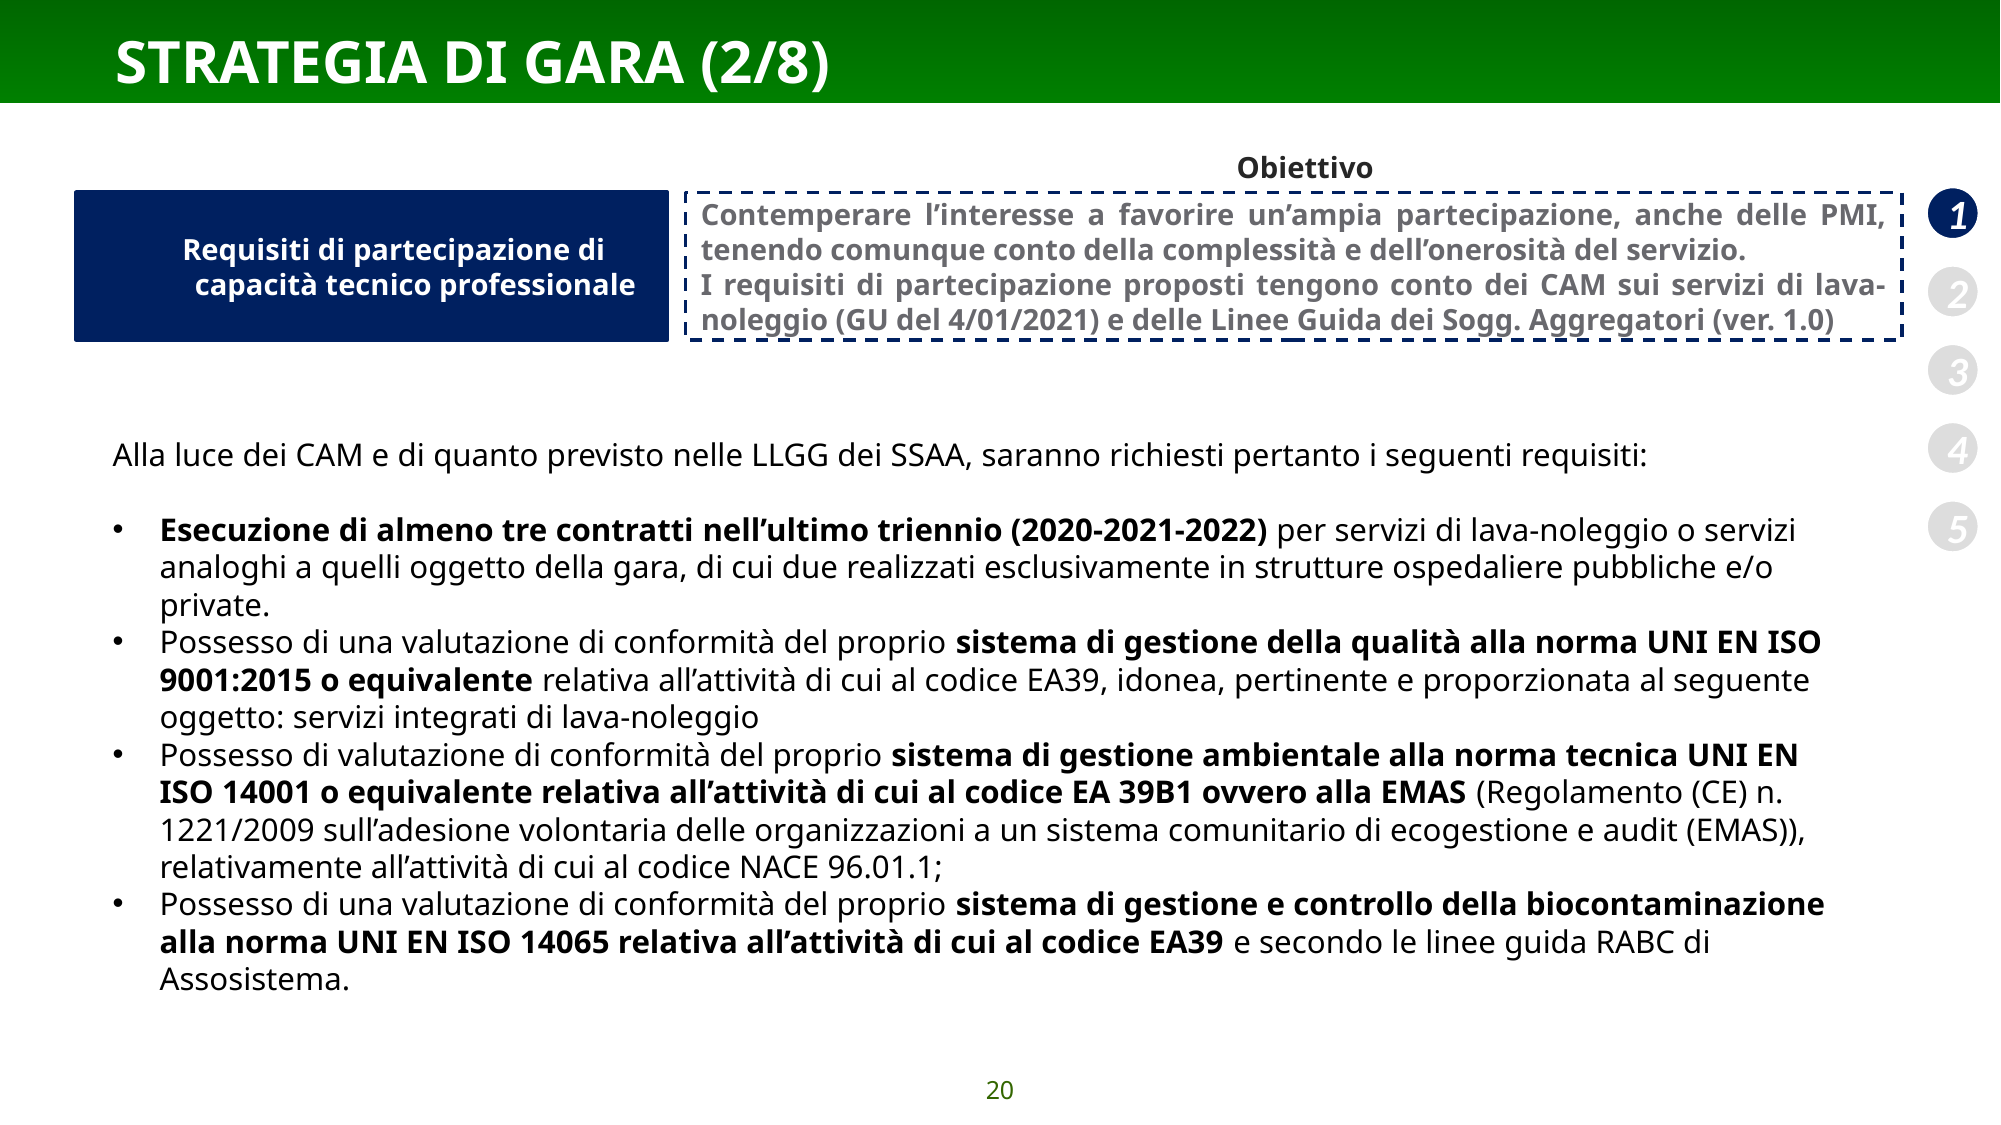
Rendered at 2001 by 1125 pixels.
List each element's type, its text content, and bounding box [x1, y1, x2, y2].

text_box STRATEGIA DI GARA (2/8) [100, 17, 1902, 88]
text_box Alla luce dei CAM e di quanto previsto nelle LLGG dei SSAA, saranno richiesti pertanto i seguenti requisiti: Esecuzione di almeno tre contratti nell’ultimo triennio (2020-2021-2022) per servizi di lava-noleggio o servizi analoghi a quelli oggetto della gara, di cui due realizzati esclusivamente in strutture ospedaliere pubbliche e/o private. Possesso di una valutazione di conformità del proprio sistema di gestione della qualità alla norma UNI EN ISO 9001:2015 o equivalente relativa all’attività di cui al codice EA39, idonea, pertinente e proporzionata al seguente oggetto: servizi integrati di lava-noleggio Possesso di valutazione di conformità del proprio sistema di gestione ambientale alla norma tecnica UNI EN ISO 14001 o equivalente relativa all’attività di cui al codice EA 39B1 ovvero alla EMAS (Regolamento (CE) n. 1221/2009 sull’adesione volontaria delle organizzazioni a un sistema comunitario di ecogestione e audit (EMAS)), relativamente all’attività di cui al codice NACE 96.01.1; Possesso di una valutazione di conformità del proprio sistema di gestione e controllo della biocontaminazione alla norma UNI EN ISO 14065 relativa all’attività di cui al codice EA39 e secondo le linee guida RABC di Assosistema. [64, 371, 1903, 1061]
text_box Requisiti di partecipazione di capacità tecnico professionale [76, 192, 668, 340]
text_box 5 [1923, 496, 1983, 557]
slide_number 20 [791, 1067, 1209, 1109]
text_box Obiettivo [717, 141, 1894, 192]
text_box 2 [1923, 261, 1983, 322]
text_box 4 [1923, 418, 1983, 478]
text_box 3 [1923, 340, 1983, 400]
text_box Contemperare l’interesse a favorire un’ampia partecipazione, anche delle PMI, tenendo comunque conto della complessità e dell’onerosità del servizio. I requisiti di partecipazione proposti tengono conto dei CAM sui servizi di lava-noleggio (GU del 4/01/2021) e delle Linee Guida dei Sogg. Aggregatori (ver. 1.0) [685, 192, 1902, 340]
text_box 1 [1923, 183, 1983, 243]
